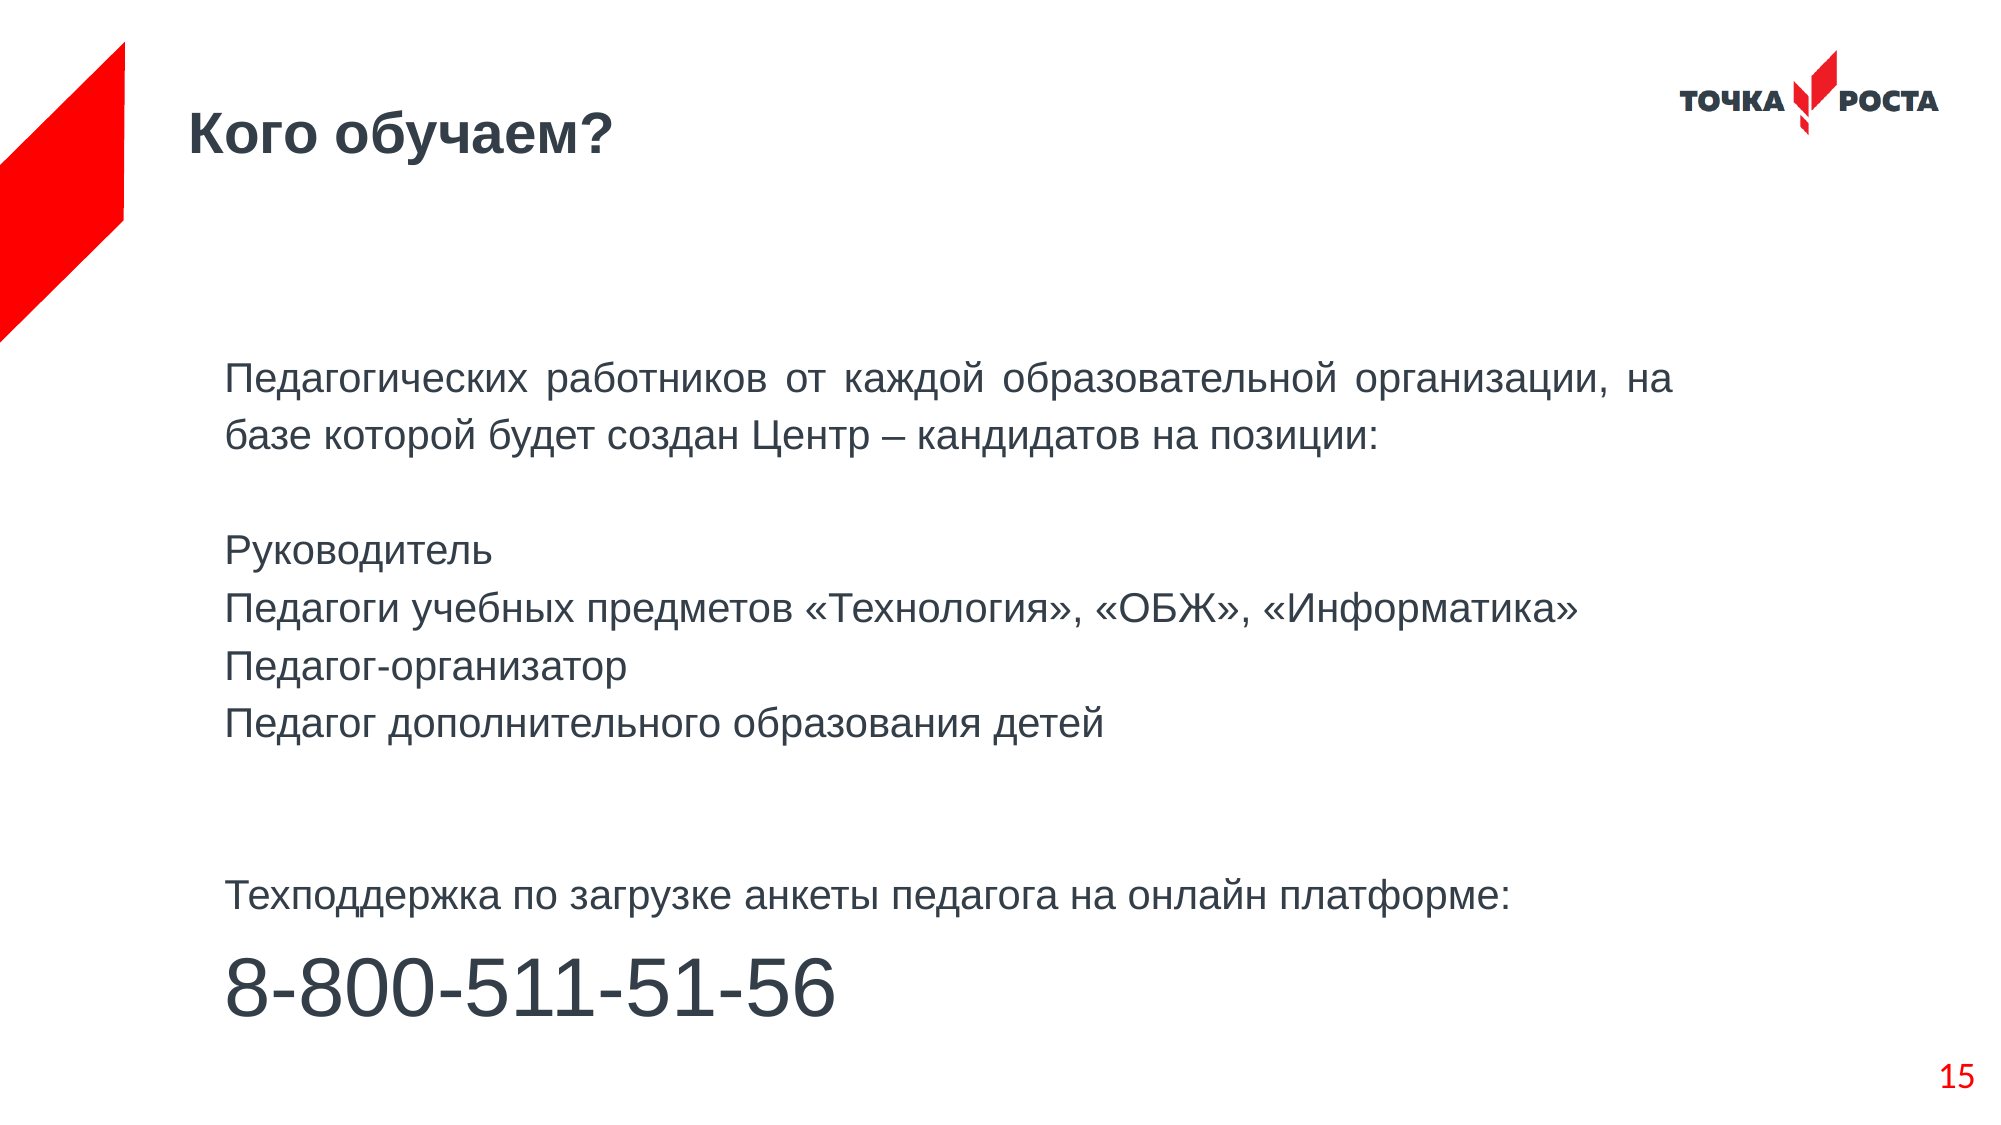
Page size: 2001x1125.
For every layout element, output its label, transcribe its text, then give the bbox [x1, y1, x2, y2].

slide_number 15 [1926, 1043, 1984, 1103]
picture [1671, 42, 1947, 146]
title Кого обучаем? [180, 59, 1389, 211]
text_box Педагогических работников от каждой образовательной организации, на базе которой будет создан Центр – кандидатов на позиции: Руководитель Педагоги учебных предметов «Технология», «ОБЖ», «Информатика» Педагог-организатор Педагог дополнительного образования детей Техподдержка по загрузке анкеты педагога на онлайн платформе: 8-800-511-51-56 [216, 335, 1681, 1041]
